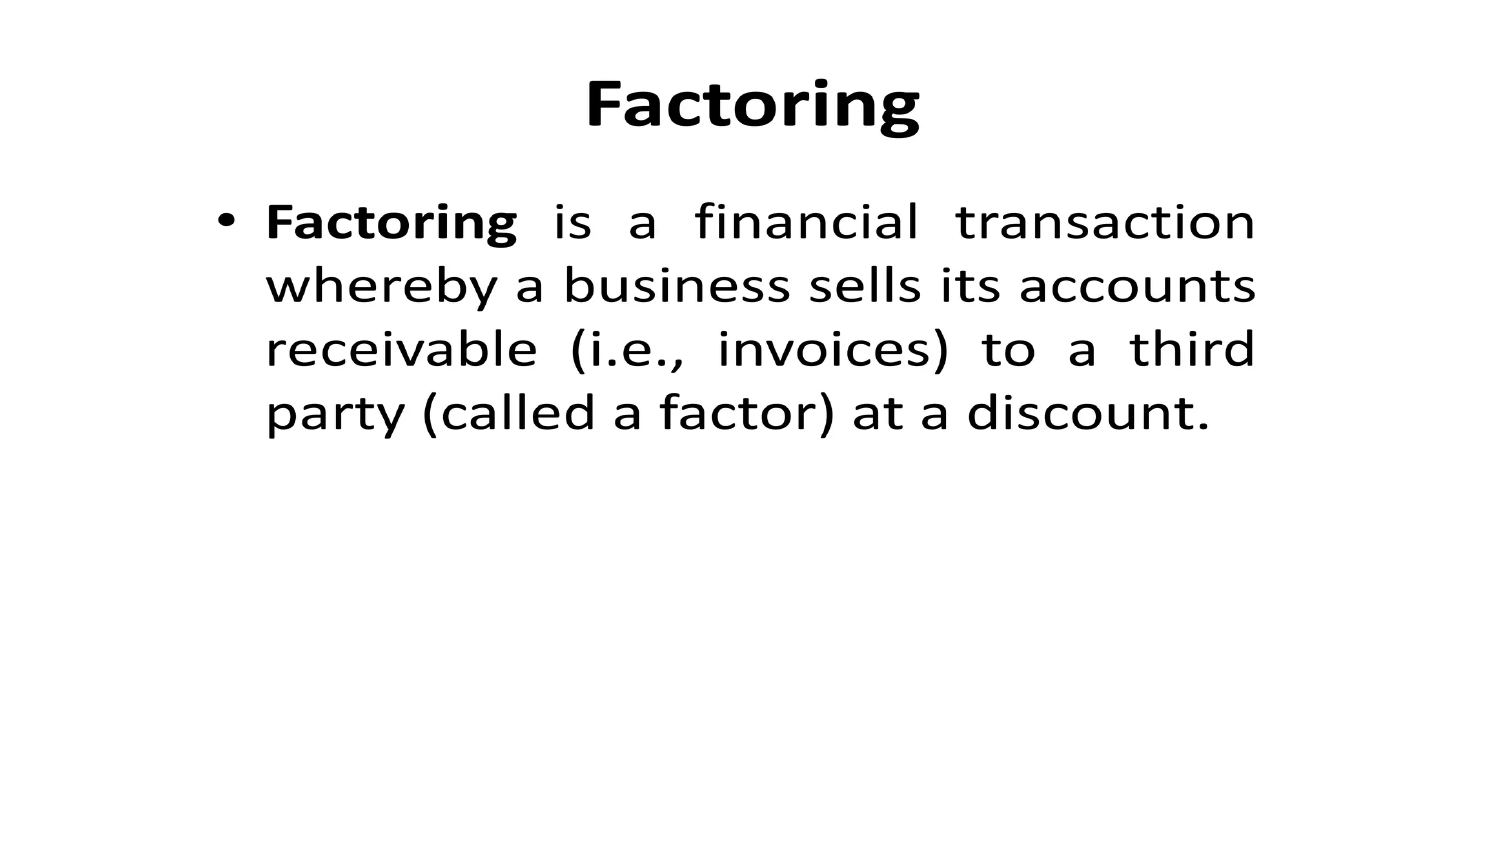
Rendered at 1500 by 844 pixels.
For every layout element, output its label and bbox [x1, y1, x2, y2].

picture [91, 24, 1413, 819]
